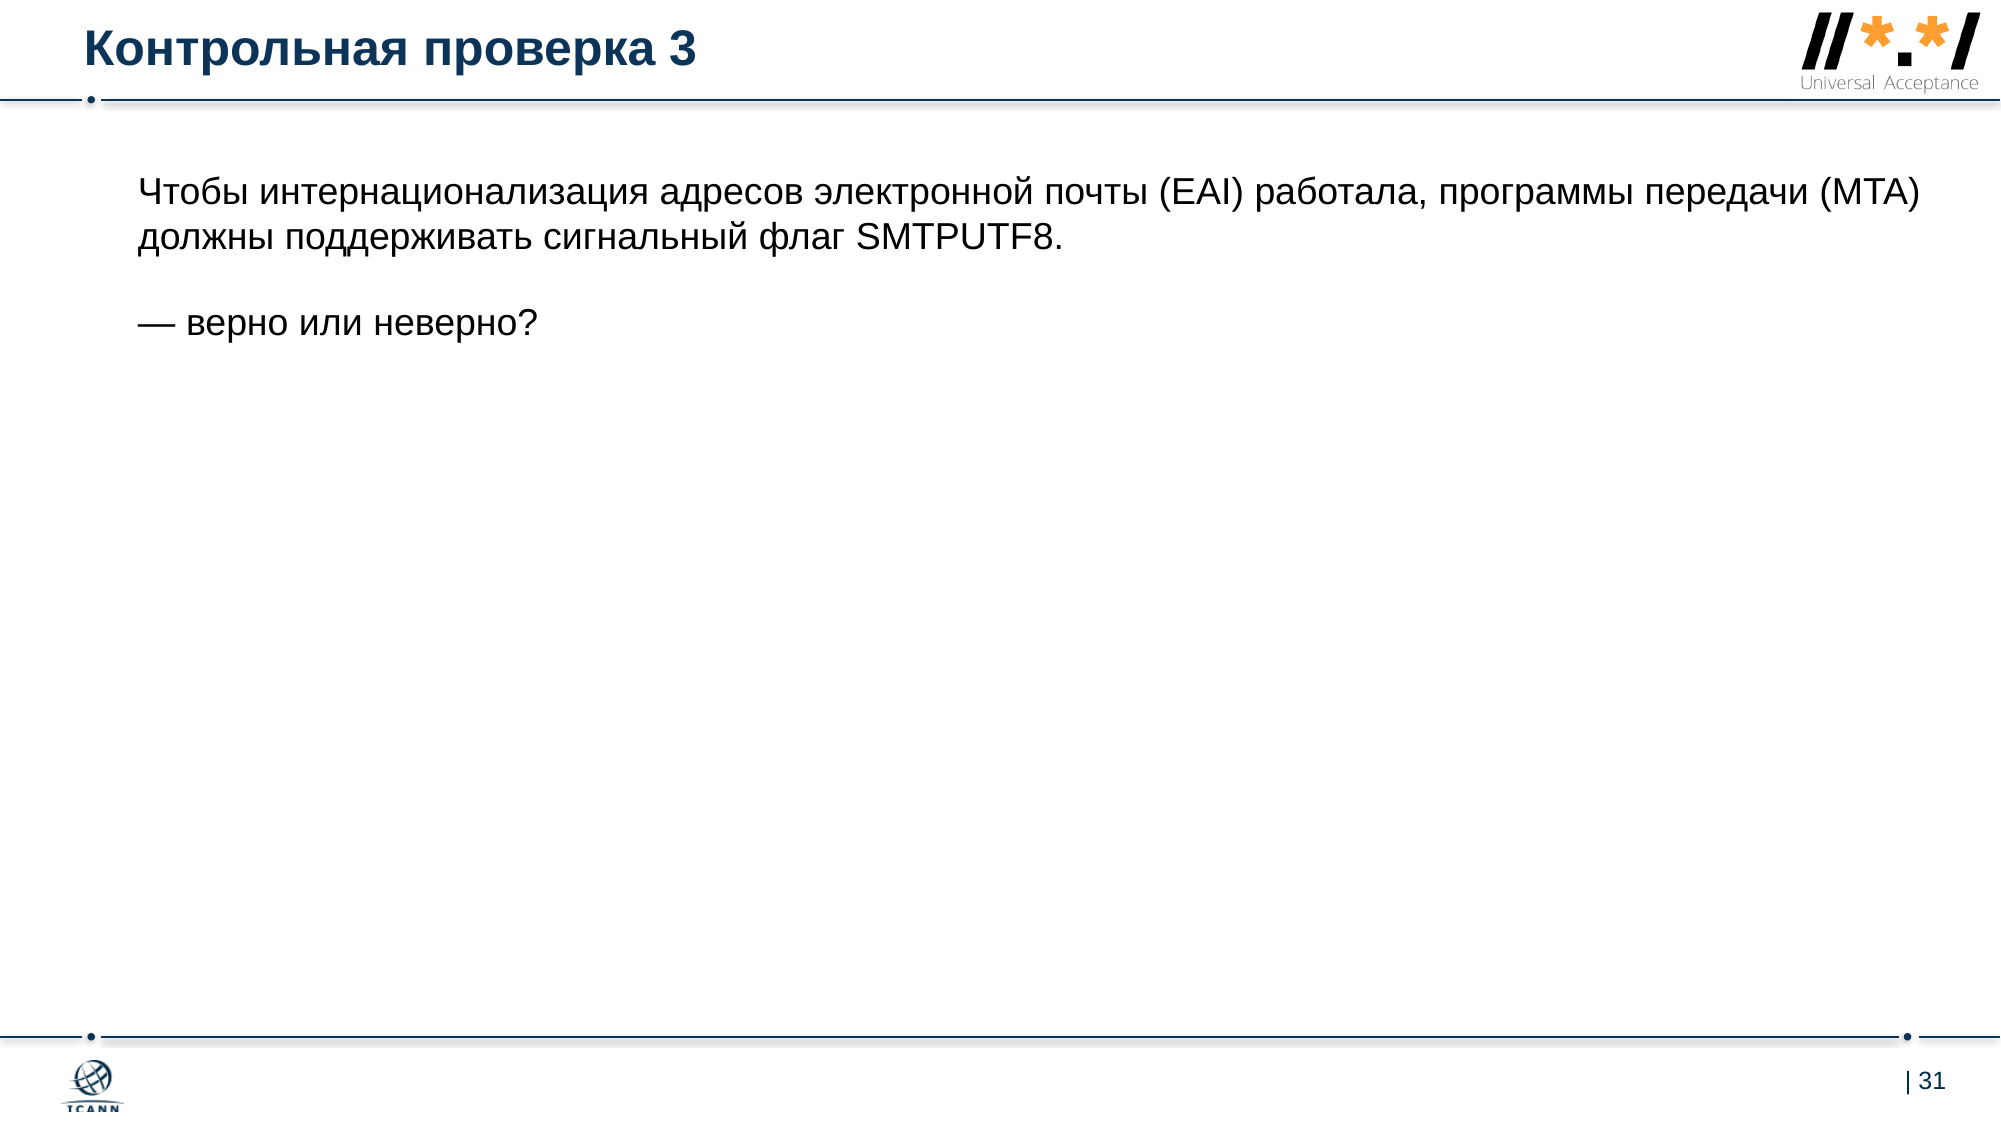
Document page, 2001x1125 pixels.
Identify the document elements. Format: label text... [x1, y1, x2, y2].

title Контрольная проверка 3 [68, 7, 1784, 82]
list Чтобы интернационализация адресов электронной почты (EAI) работала, программы передачи (MTA) должны поддерживать сигнальный флаг SMTPUTF8. — верно или неверно? [138, 166, 1931, 949]
picture [1788, 5, 1993, 99]
